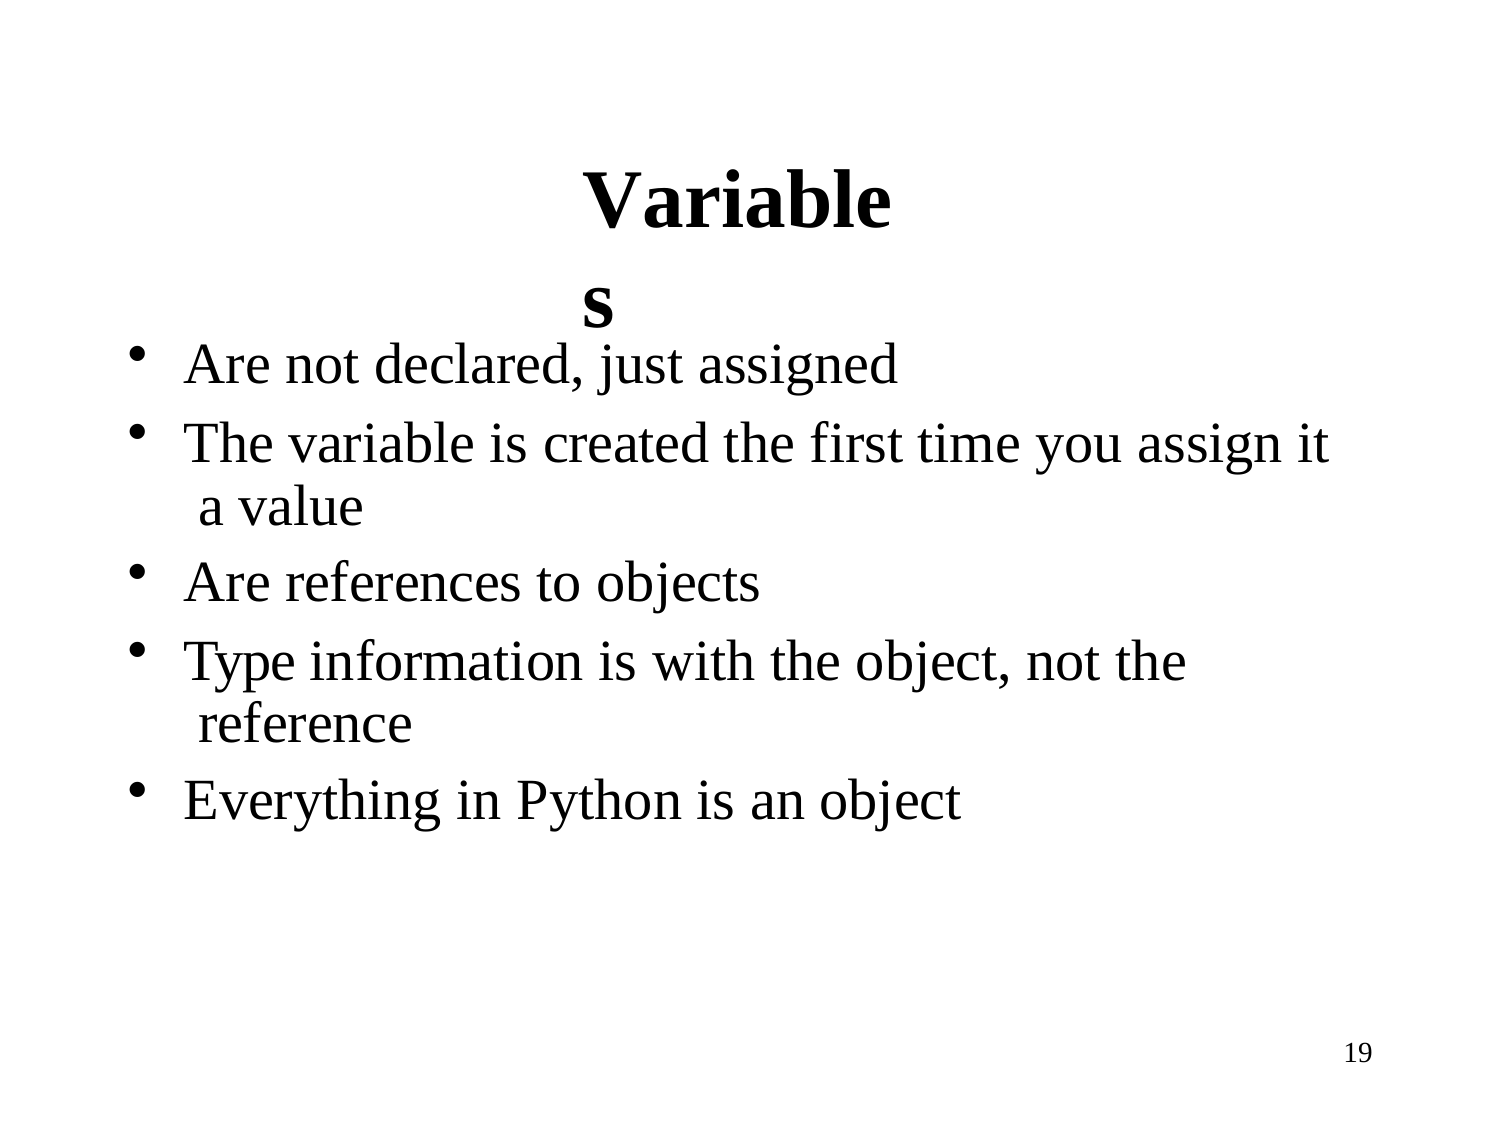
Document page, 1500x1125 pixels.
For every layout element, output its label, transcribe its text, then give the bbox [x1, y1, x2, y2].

slide_number 19 [1337, 1033, 1379, 1125]
text_box Are not declared, just assigned The variable is created the first time you assign it a value Are references to objects Type information is with the object, not the reference Everything in Python is an object [125, 315, 1336, 832]
title Variables [580, 141, 920, 315]
